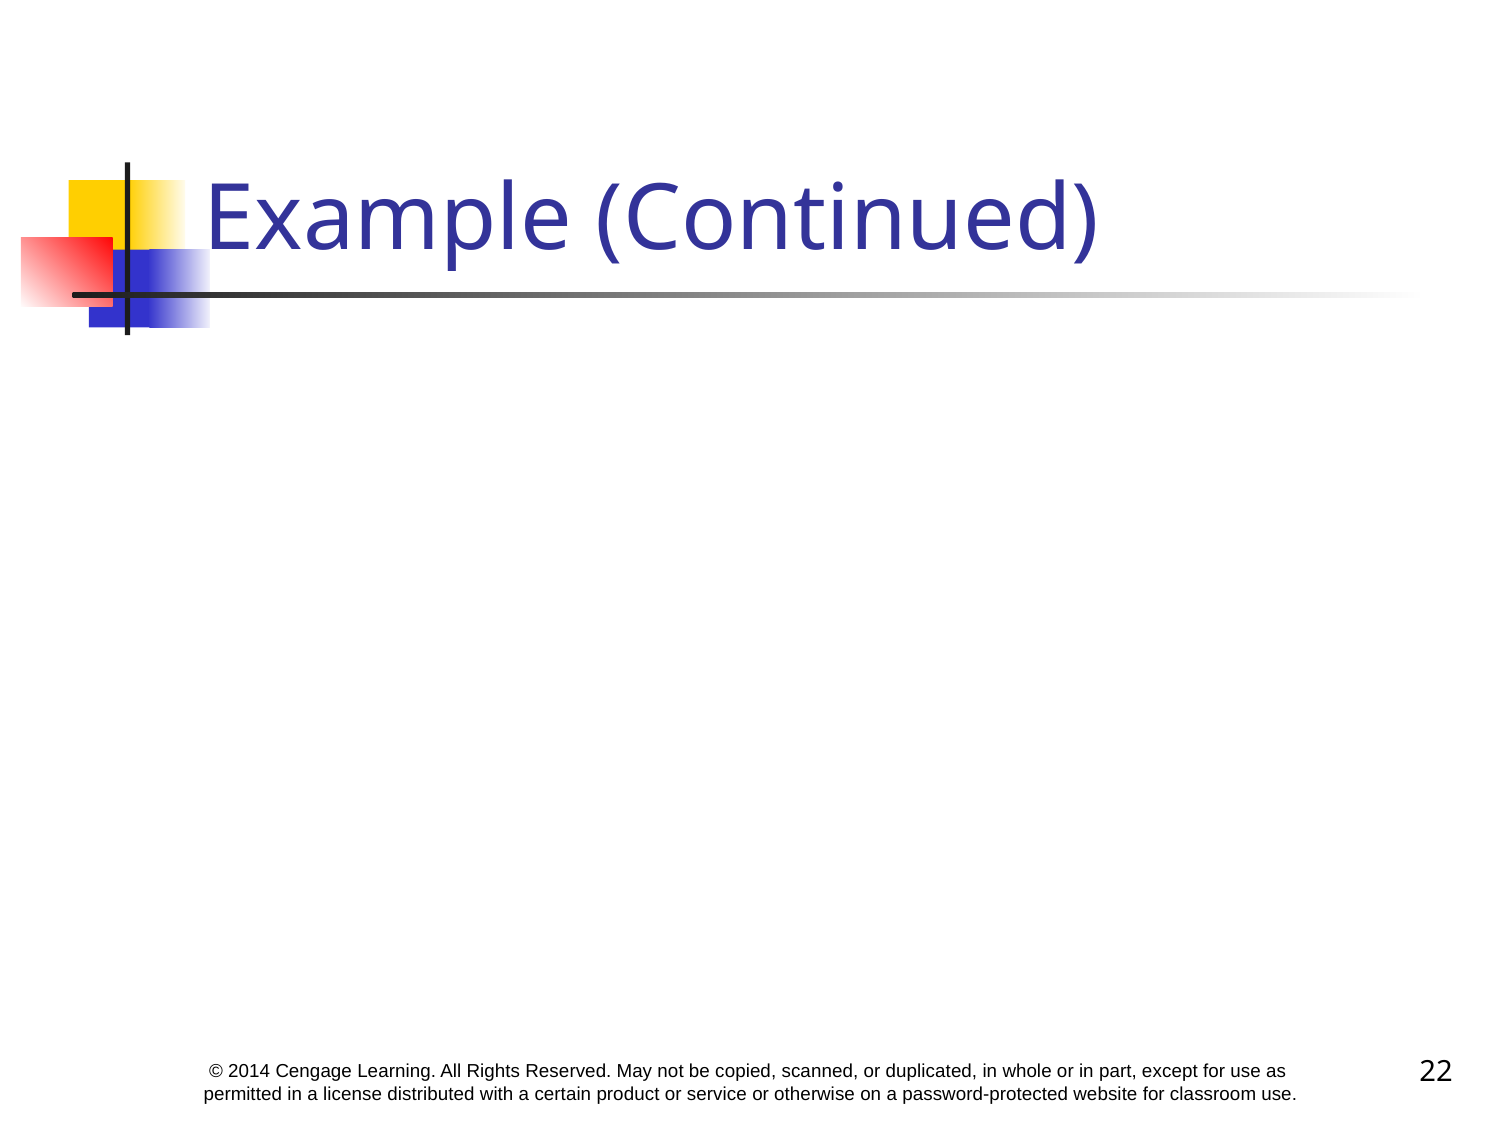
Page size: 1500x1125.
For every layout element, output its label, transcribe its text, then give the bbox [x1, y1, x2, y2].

slide_number 22 [1154, 1023, 1468, 1100]
title Example (Continued) [188, 34, 1468, 276]
